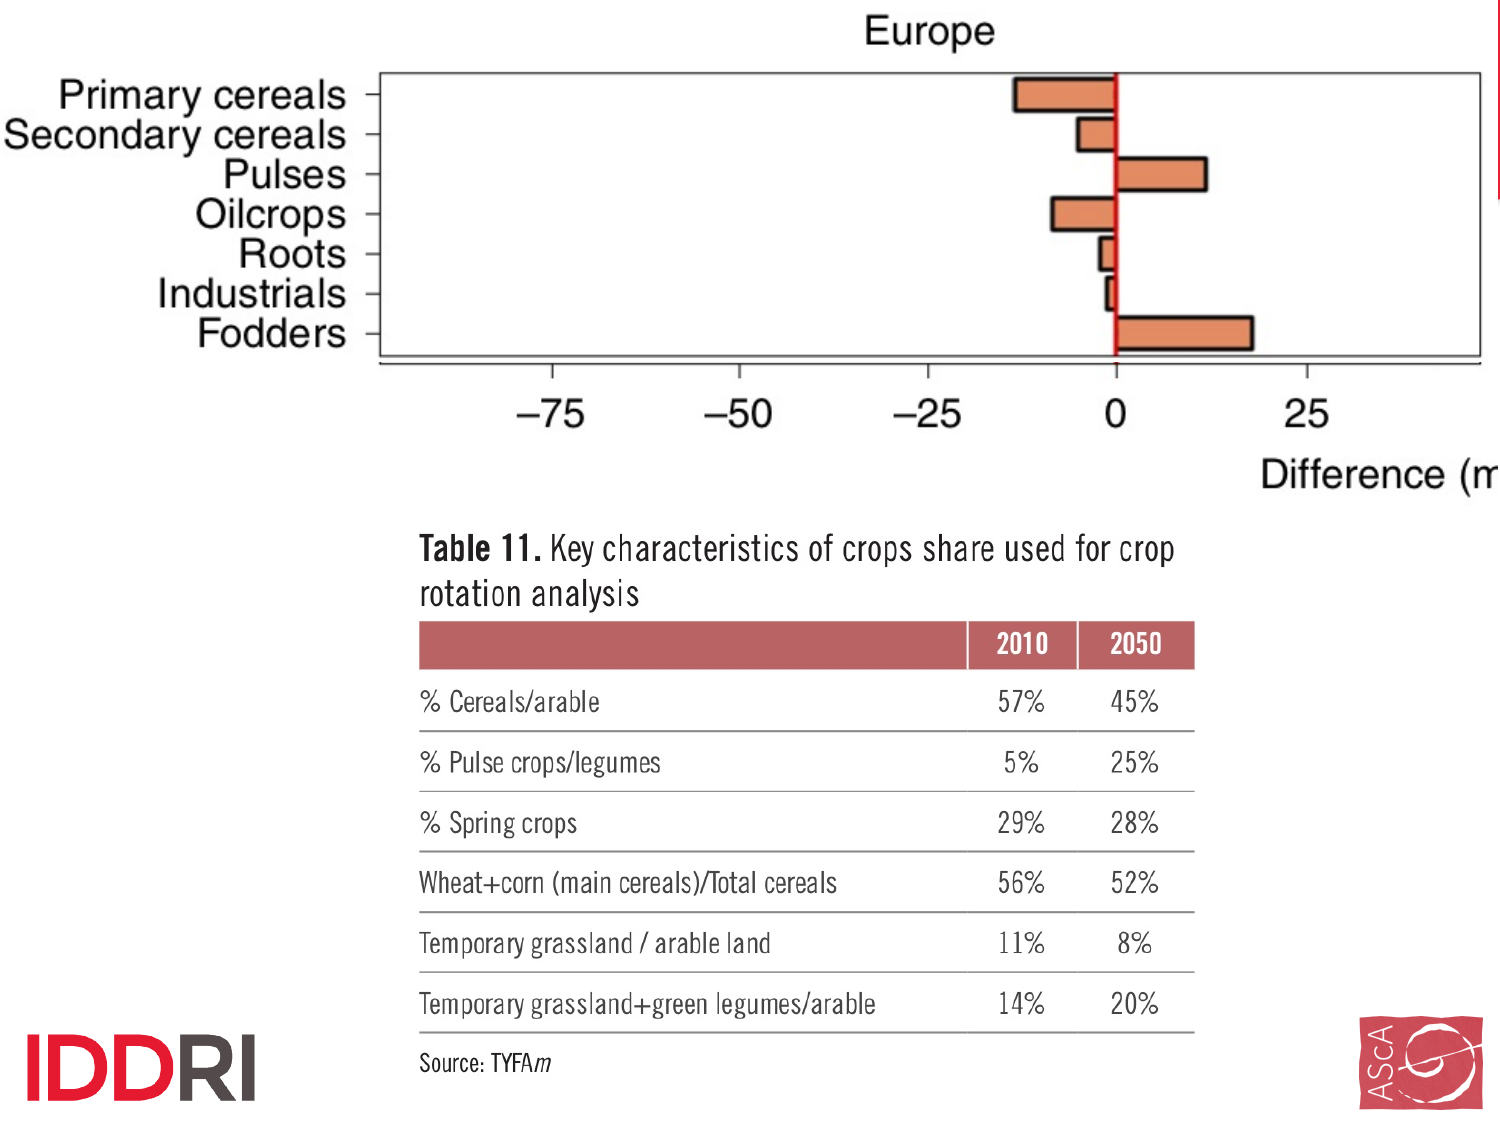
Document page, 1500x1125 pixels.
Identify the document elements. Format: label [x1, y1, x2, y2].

picture [0, 1014, 281, 1125]
text_box [0, 0, 1499, 526]
picture [346, 499, 1229, 1094]
